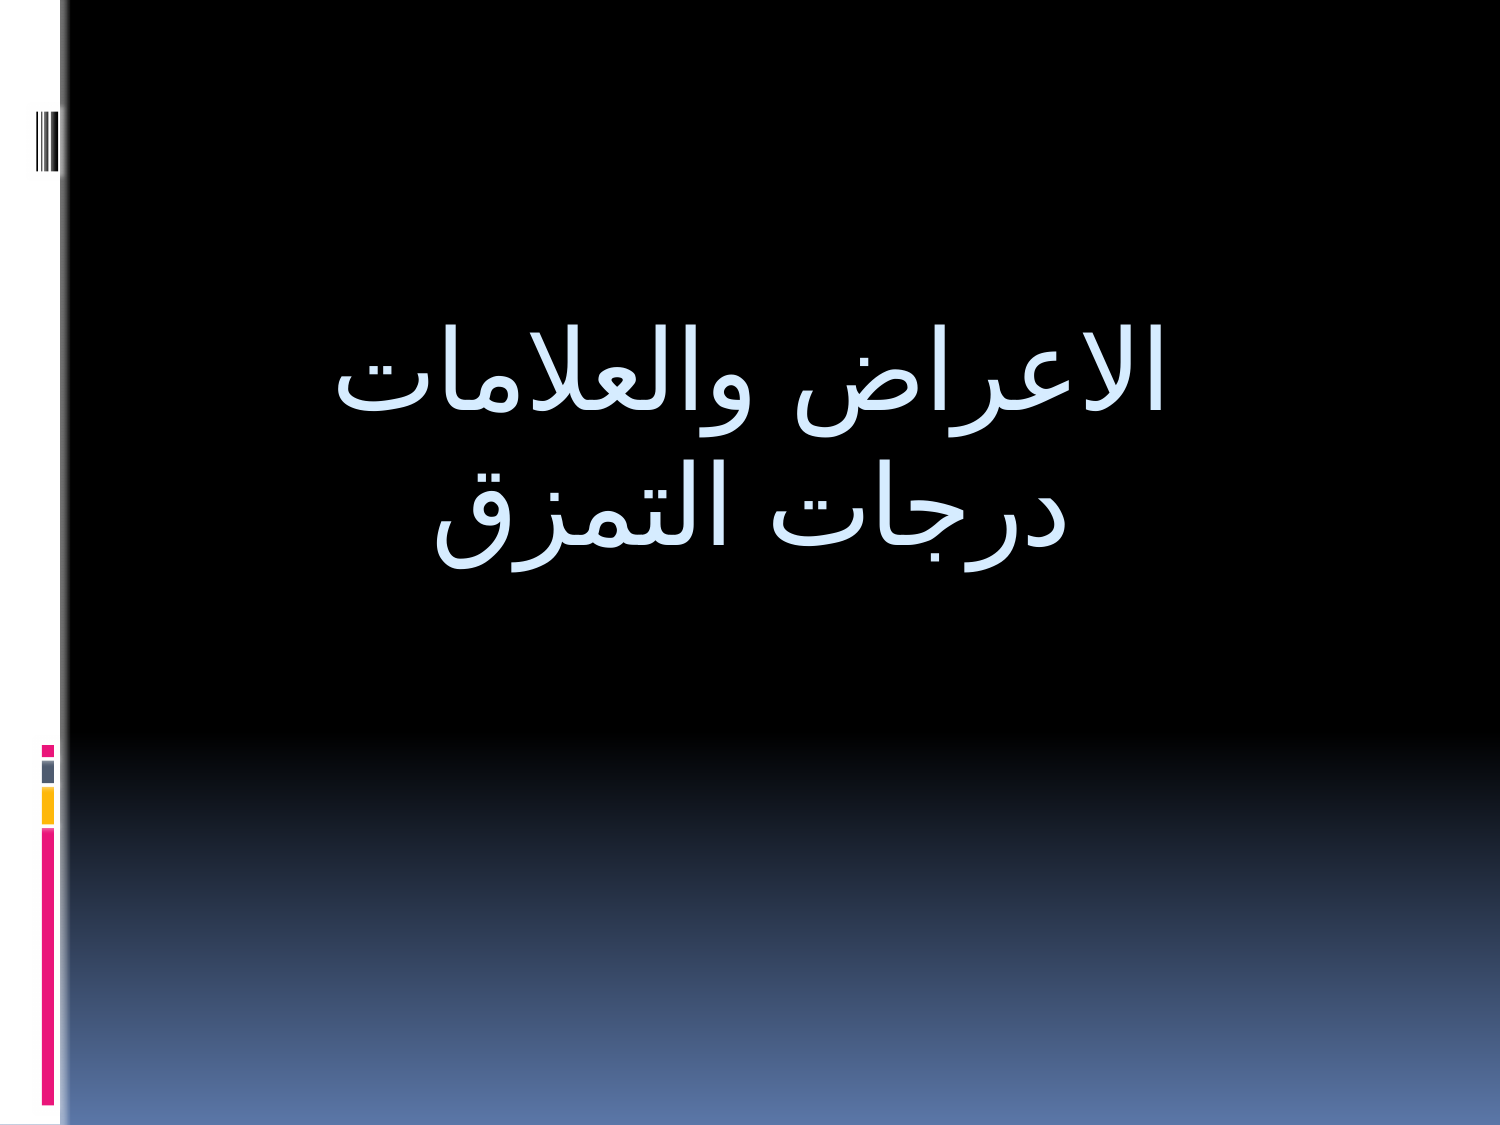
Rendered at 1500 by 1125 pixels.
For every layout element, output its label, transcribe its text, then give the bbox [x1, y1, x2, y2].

title الاعراض والعلامات درجات التمزق [76, 290, 1427, 740]
